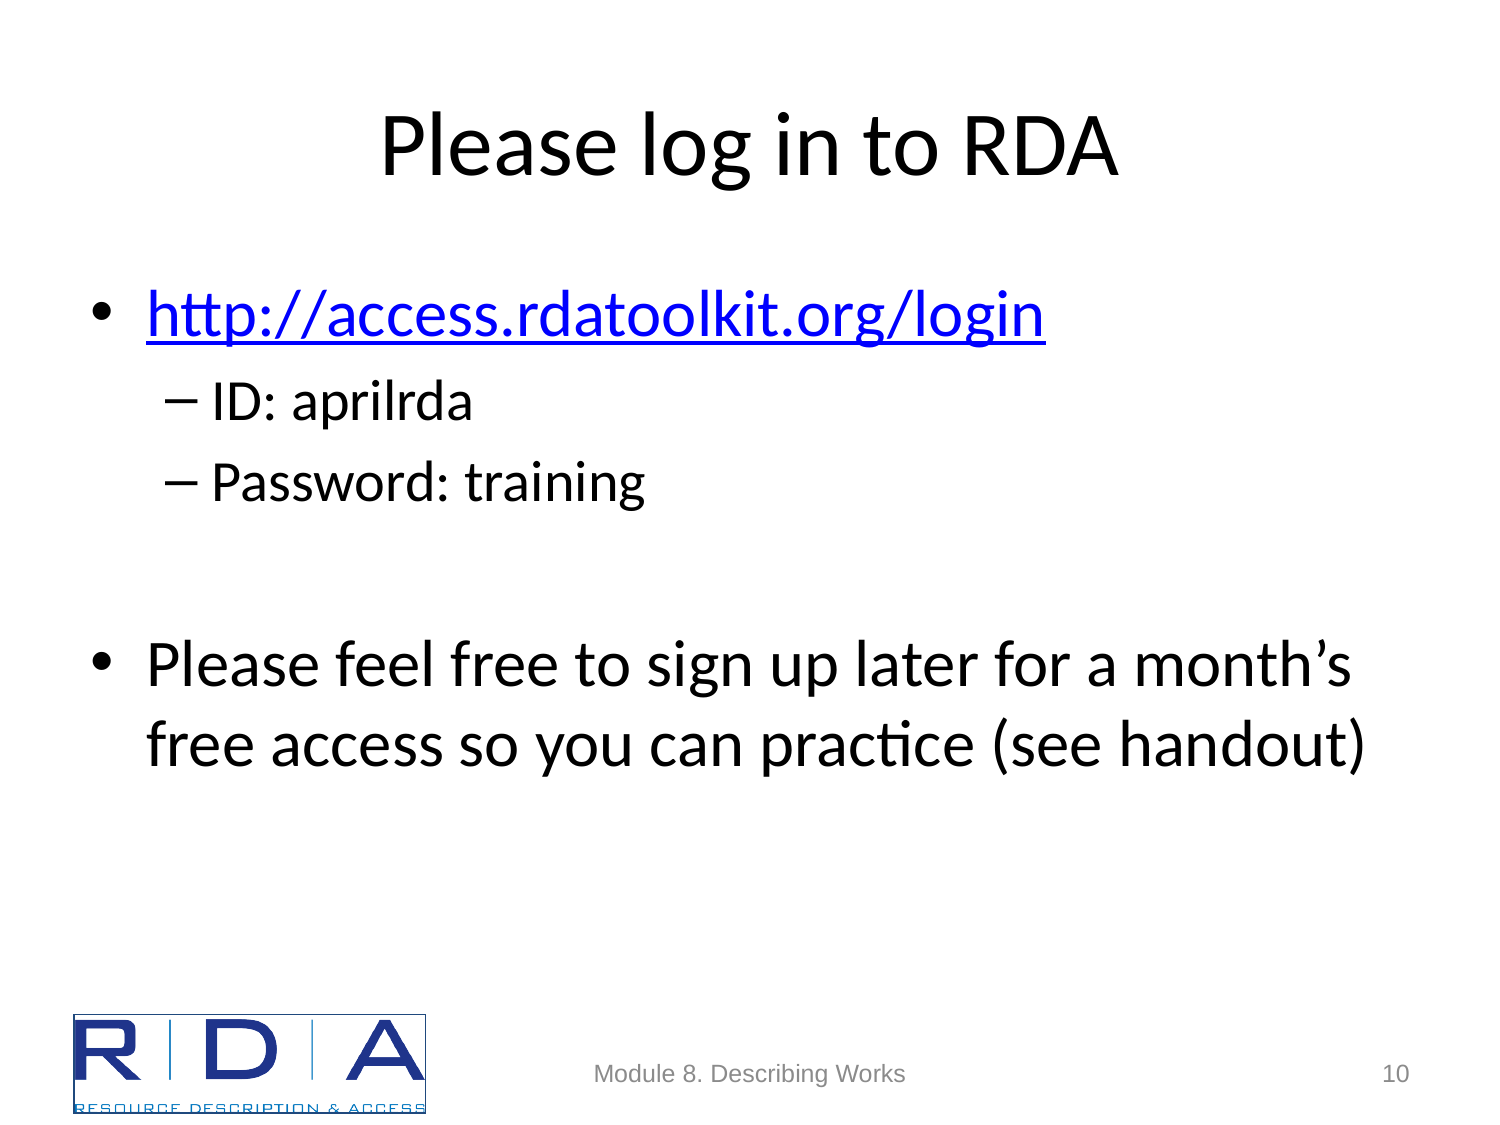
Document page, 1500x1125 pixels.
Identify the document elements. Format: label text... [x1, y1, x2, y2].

footer Module 8. Describing Works [512, 1042, 988, 1103]
title Please log in to RDA [75, 45, 1425, 233]
list http://access.rdatoolkit.org/login ID: aprilrda Password: training Please feel free to sign up later for a month’s free access so you can practice (see handout) [75, 262, 1425, 1005]
slide_number 10 [1074, 1042, 1425, 1103]
picture [75, 1015, 425, 1112]
